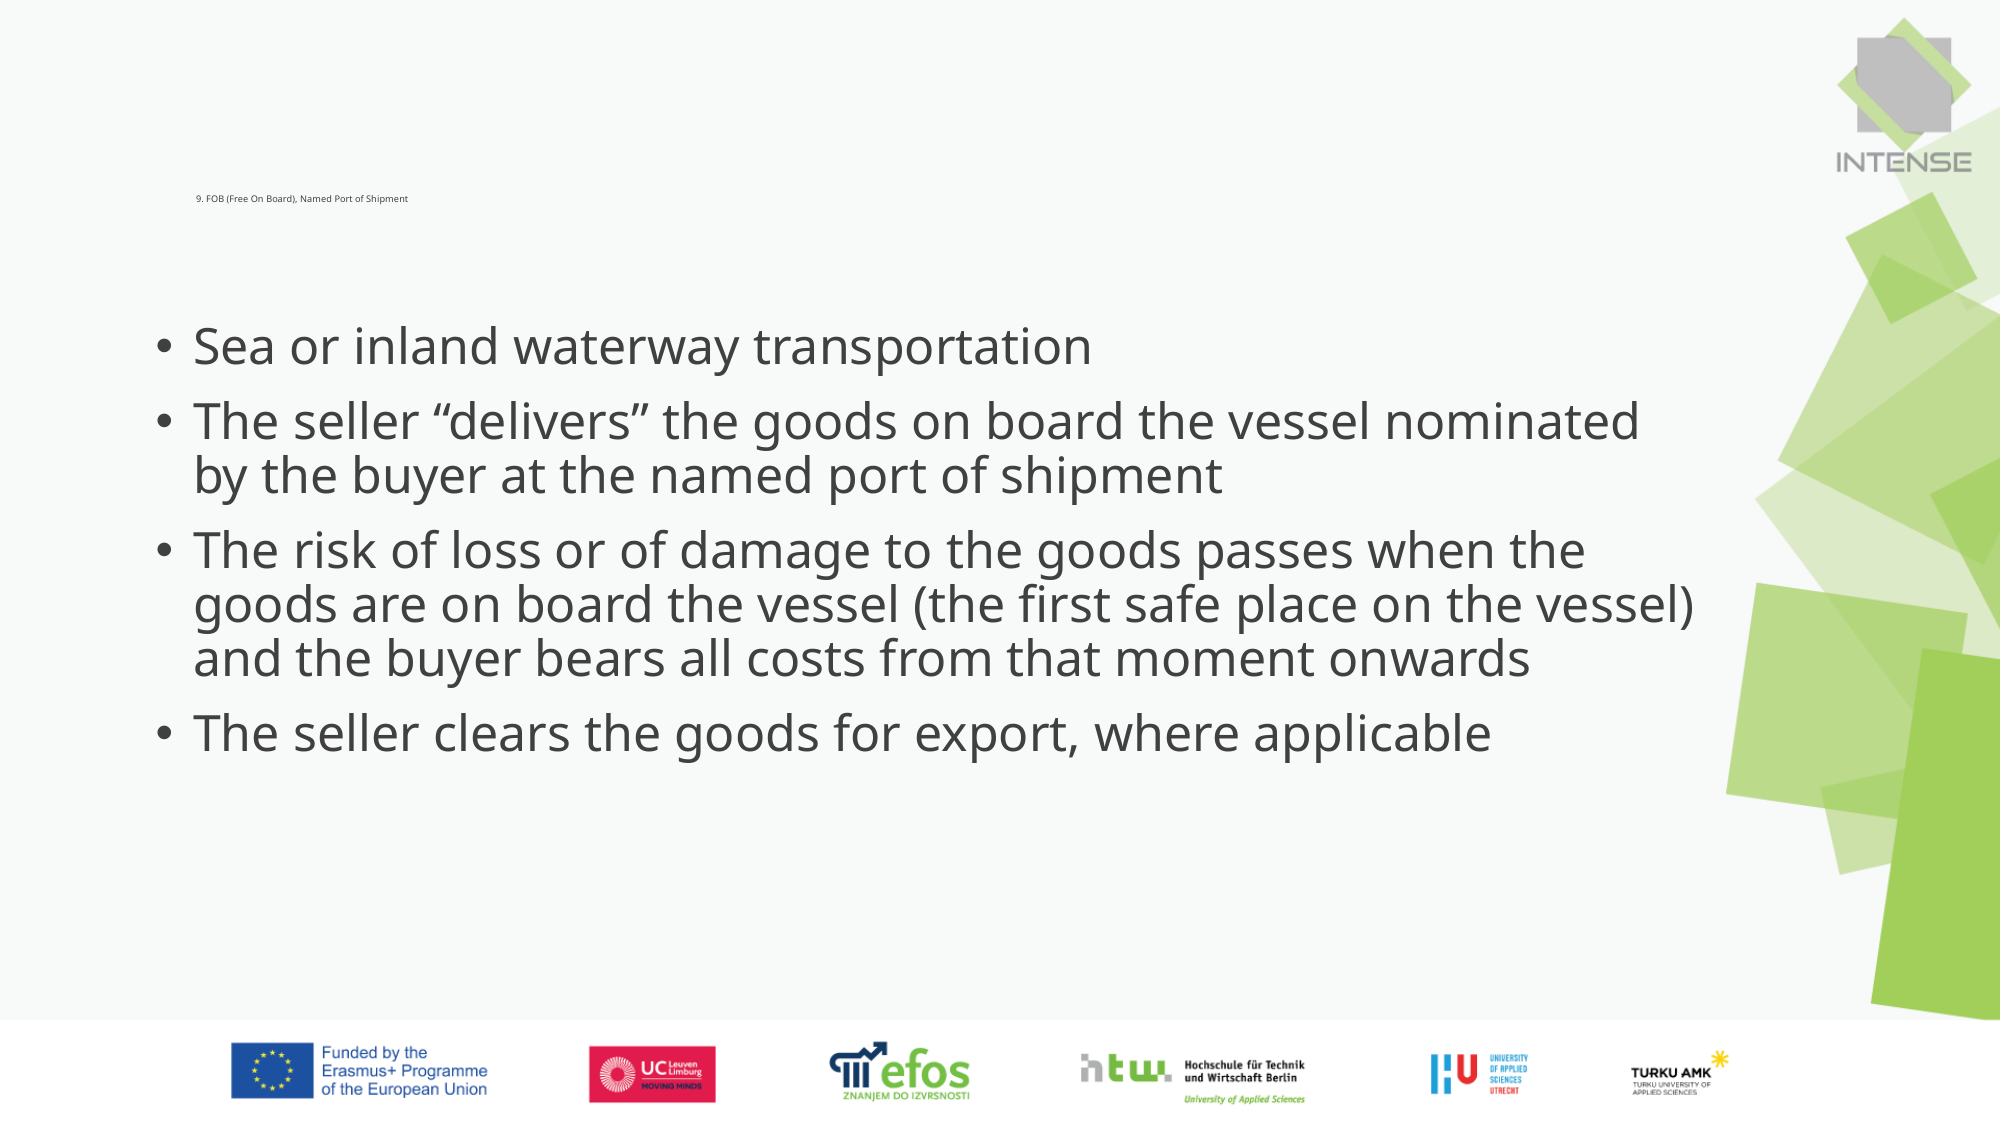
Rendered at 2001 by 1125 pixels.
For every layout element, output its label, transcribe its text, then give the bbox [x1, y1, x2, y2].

title 9. FOB (Free On Board), Named Port of Shipment [181, 125, 1718, 275]
picture [0, 0, 2000, 1125]
list Sea or inland waterway transportation The seller “delivers” the goods on board the vessel nominated by the buyer at the named port of shipment The risk of loss or of damage to the goods passes when the goods are on board the vessel (the first safe place on the vessel) and the buyer bears all costs from that moment onwards The seller clears the goods for export, where applicable [140, 314, 1719, 981]
